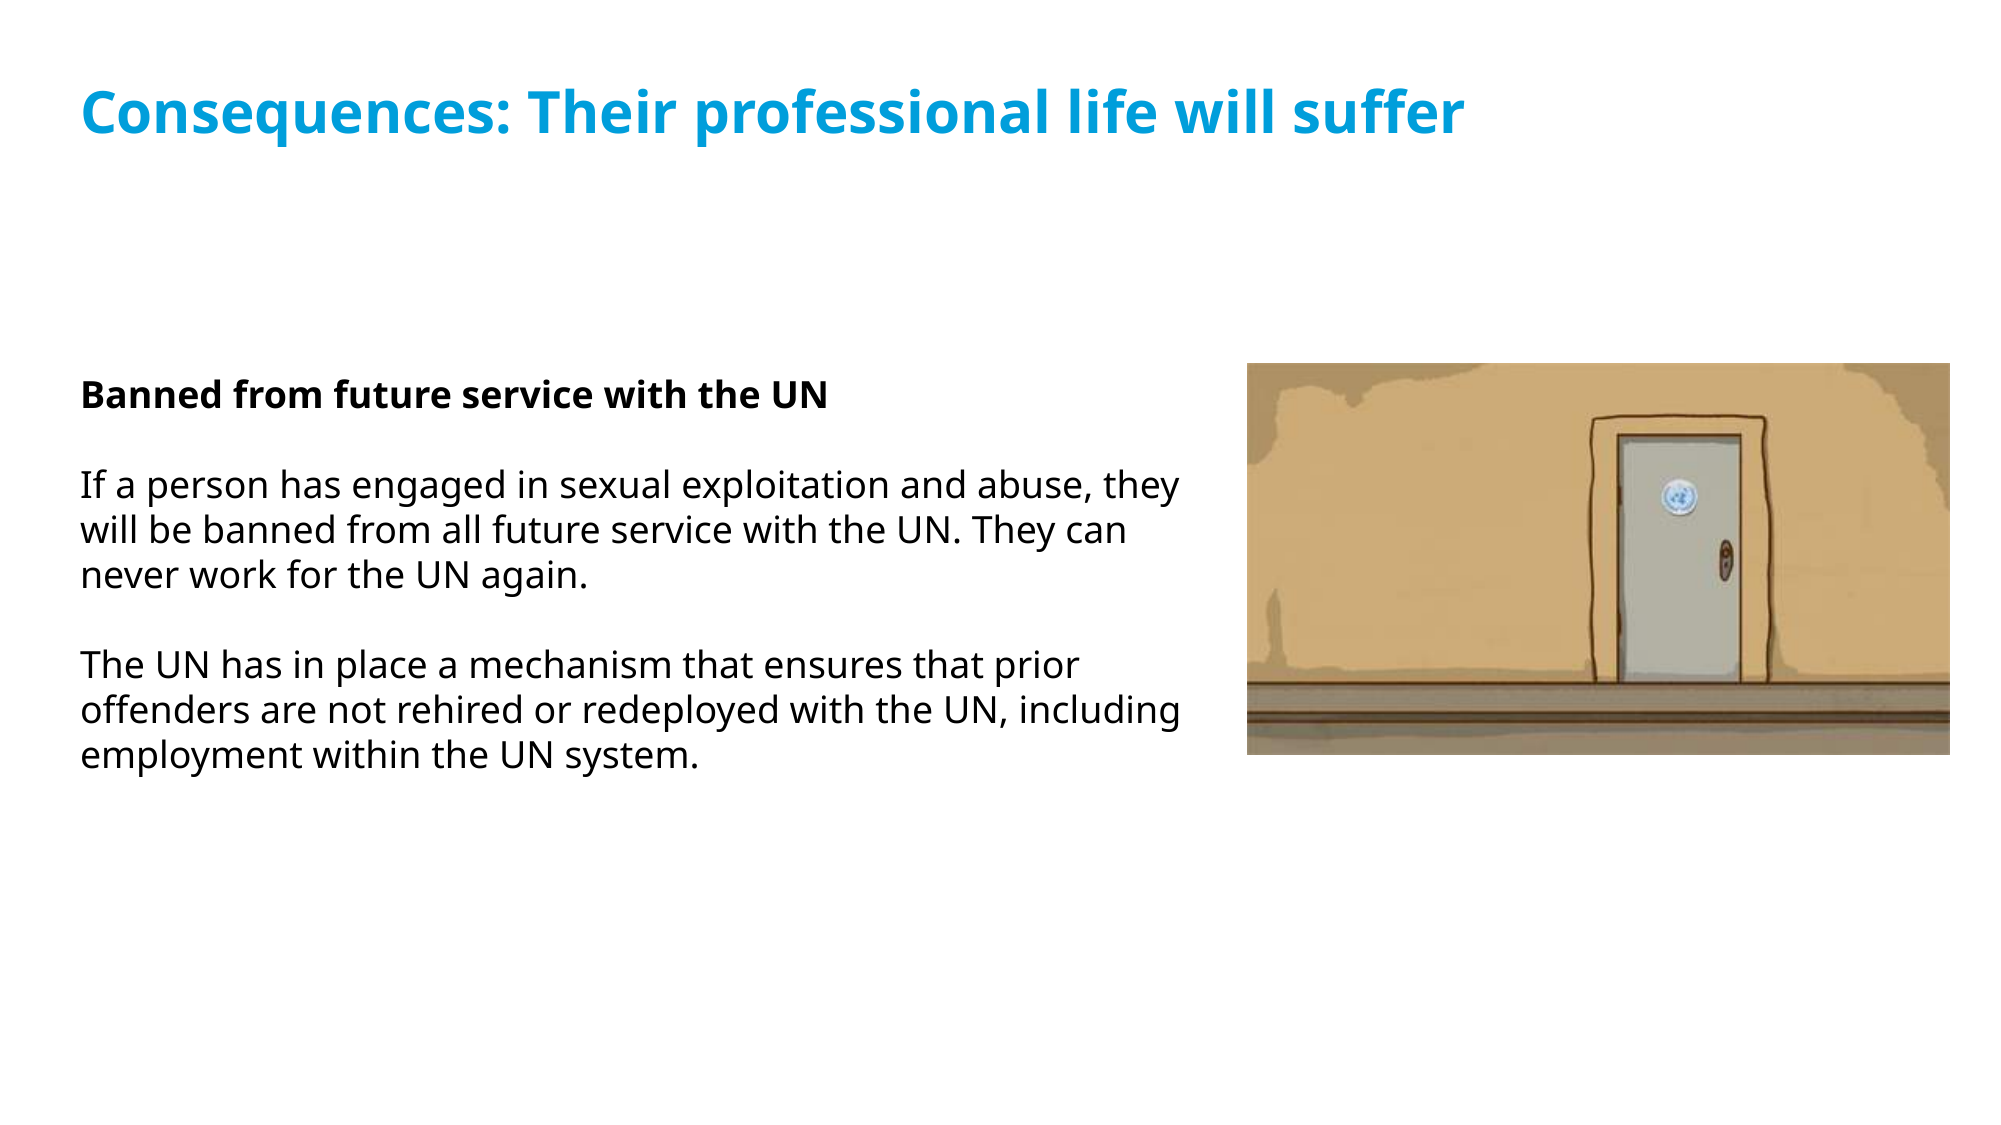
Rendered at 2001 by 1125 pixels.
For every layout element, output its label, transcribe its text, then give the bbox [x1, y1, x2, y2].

picture [1247, 363, 1950, 755]
text_box Consequences: Their professional life will suffer [65, 67, 1710, 153]
text_box Banned from future service with the UN If a person has engaged in sexual exploitation and abuse, they will be banned from all future service with the UN. They can never work for the UN again. The UN has in place a mechanism that ensures that prior offenders are not rehired or redeployed with the UN, including employment within the UN system. [65, 363, 1222, 784]
